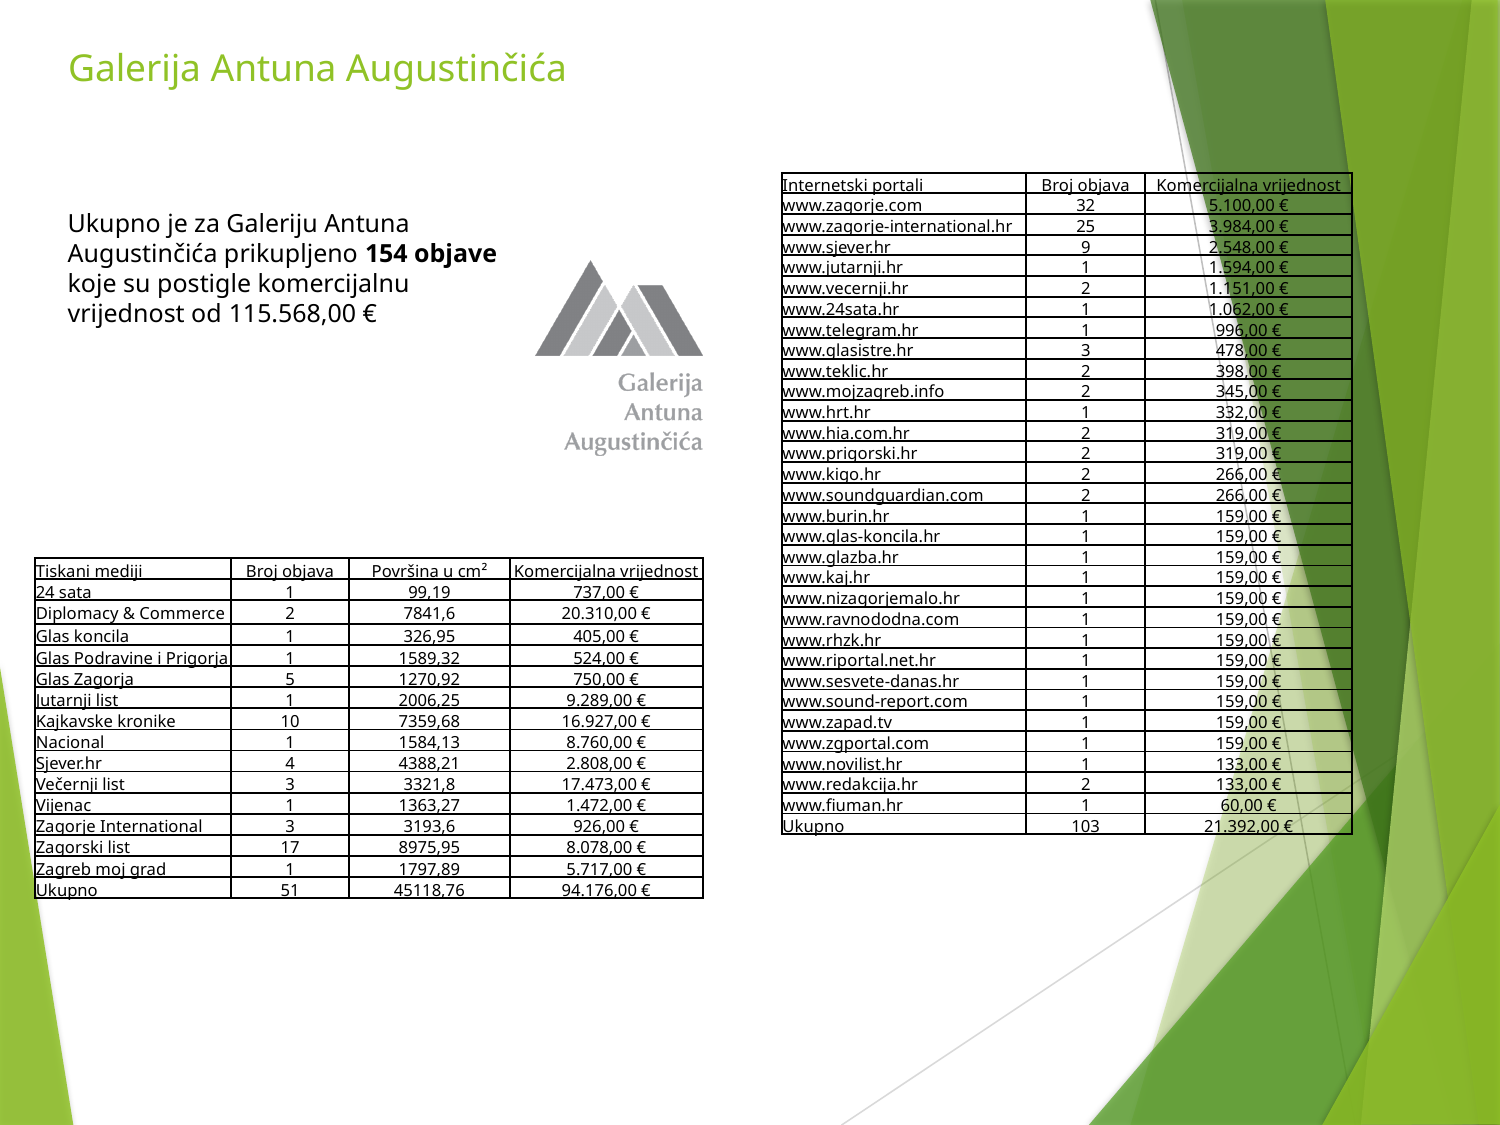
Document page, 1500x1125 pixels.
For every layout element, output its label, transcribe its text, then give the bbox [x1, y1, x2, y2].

table_cell Diplomacy & Commerce [36, 601, 230, 623]
table_cell 133,00 € [1146, 752, 1351, 771]
table_cell 1 [232, 625, 348, 644]
table_cell www.mojzagreb.info [783, 380, 1025, 399]
table_cell 21.392,00 € [1146, 814, 1351, 833]
table_cell 2.548,00 € [1146, 236, 1351, 254]
table_cell 2 [1027, 484, 1144, 502]
table_cell 32 [1027, 194, 1144, 213]
table_cell Ukupno [36, 878, 230, 897]
table_cell 159,00 € [1146, 649, 1351, 668]
table_cell 2.808,00 € [511, 751, 702, 771]
table_cell Glas Podravine i Prigorja [36, 646, 230, 665]
table_cell Zagreb moj grad [36, 857, 230, 876]
table_cell 326,95 [350, 625, 509, 644]
table_cell 926,00 € [511, 815, 702, 834]
table_cell 17 [232, 836, 348, 855]
table_cell www.hia.com.hr [783, 422, 1025, 440]
table_cell 9 [1027, 236, 1144, 254]
table_cell 1270,92 [350, 667, 509, 686]
table_cell 1 [1027, 318, 1144, 337]
table_cell Zagorje International [36, 815, 230, 834]
table_cell 103 [1027, 814, 1144, 833]
table_cell www.novilist.hr [783, 752, 1025, 771]
table_cell www.hrt.hr [783, 401, 1025, 420]
picture [535, 260, 704, 456]
table_cell 159,00 € [1146, 587, 1351, 606]
table_cell Glas Zagorja [36, 667, 230, 686]
table_cell www.soundguardian.com [783, 484, 1025, 502]
table_cell 159,00 € [1146, 546, 1351, 565]
table_cell 2 [1027, 463, 1144, 482]
table_cell www.redakcija.hr [783, 773, 1025, 792]
table_cell 17.473,00 € [511, 772, 702, 792]
table_cell 319,00 € [1146, 422, 1351, 440]
table_cell www.kigo.hr [783, 463, 1025, 482]
table_cell 3.984,00 € [1146, 215, 1351, 234]
table_cell 16.927,00 € [511, 709, 702, 729]
table_cell 1 [1027, 401, 1144, 420]
table_cell 398,00 € [1146, 360, 1351, 378]
table_cell www.nizagorjemalo.hr [783, 587, 1025, 606]
table_cell www.jutarnji.hr [783, 256, 1025, 275]
table_cell Vijenac [36, 794, 230, 813]
table_cell 159,00 € [1146, 670, 1351, 689]
table_cell 1 [232, 794, 348, 813]
table_cell Kajkavske kronike [36, 709, 230, 729]
table_cell www.zapad.tv [783, 711, 1025, 730]
table_cell 737,00 € [511, 580, 702, 599]
table_cell 3 [1027, 339, 1144, 358]
table_cell 51 [232, 878, 348, 897]
table_cell 345,00 € [1146, 380, 1351, 399]
table_cell www.glasistre.hr [783, 339, 1025, 358]
table_cell Jutarnji list [36, 688, 230, 707]
table_cell www.ravnododna.com [783, 608, 1025, 627]
table_cell 5.717,00 € [511, 857, 702, 876]
table_cell 159,00 € [1146, 628, 1351, 647]
table_header Komercijalna vrijednost [1146, 174, 1351, 192]
table_cell www.burin.hr [783, 504, 1025, 523]
table_cell 159,00 € [1146, 711, 1351, 730]
table_cell 1 [1027, 690, 1144, 709]
table_cell 1.472,00 € [511, 794, 702, 813]
table_cell Ukupno [783, 814, 1025, 833]
table_cell 10 [232, 709, 348, 729]
table_cell 319,00 € [1146, 442, 1351, 461]
table_cell www.zagorje-international.hr [783, 215, 1025, 234]
table_cell 94.176,00 € [511, 878, 702, 897]
table_cell 24 sata [36, 580, 230, 599]
table_cell 1 [1027, 732, 1144, 751]
table_cell www.glas-koncila.hr [783, 525, 1025, 544]
table_cell www.zagorje.com [783, 194, 1025, 213]
table_cell 1 [1027, 566, 1144, 585]
table_cell 2 [1027, 277, 1144, 296]
table_header Površina u cm² [350, 559, 509, 578]
table_cell www.teklic.hr [783, 360, 1025, 378]
table_cell 405,00 € [511, 625, 702, 644]
table_cell 1797,89 [350, 857, 509, 876]
table_cell www.vecernji.hr [783, 277, 1025, 296]
table_header Tiskani mediji [36, 559, 230, 578]
table_cell 332,00 € [1146, 401, 1351, 420]
table_cell 7841,6 [350, 601, 509, 623]
table_cell 1 [1027, 628, 1144, 647]
table_cell www.zgportal.com [783, 732, 1025, 751]
table_cell 3 [232, 815, 348, 834]
table_header Internetski portali [783, 174, 1025, 192]
table_cell 1 [1027, 649, 1144, 668]
table_cell 1584,13 [350, 730, 509, 750]
table_cell 5 [232, 667, 348, 686]
table_cell 133,00 € [1146, 773, 1351, 792]
table_cell 99,19 [350, 580, 509, 599]
table_cell www.telegram.hr [783, 318, 1025, 337]
table_cell 1 [1027, 711, 1144, 730]
table_header Broj objava [232, 559, 348, 578]
table_cell www.rhzk.hr [783, 628, 1025, 647]
table_cell www.glazba.hr [783, 546, 1025, 565]
table_cell www.sesvete-danas.hr [783, 670, 1025, 689]
table_cell www.riportal.net.hr [783, 649, 1025, 668]
table_cell 1 [232, 857, 348, 876]
table_cell 3193,6 [350, 815, 509, 834]
table_cell 266,00 € [1146, 484, 1351, 502]
table_cell 2 [1027, 422, 1144, 440]
table_cell www.kaj.hr [783, 566, 1025, 585]
table_cell 20.310,00 € [511, 601, 702, 623]
table_cell 1 [232, 646, 348, 665]
table_cell 9.289,00 € [511, 688, 702, 707]
table_cell 2 [1027, 360, 1144, 378]
table_cell 2 [232, 601, 348, 623]
table_cell 159,00 € [1146, 504, 1351, 523]
table_cell 1 [232, 688, 348, 707]
text_box Ukupno je za Galeriju Antuna Augustinčića prikupljeno 154 objave koje su postigle komercijalnu vrijednost od 115.568,00 € [52, 200, 514, 335]
table_cell 2 [1027, 442, 1144, 461]
table_cell 1363,27 [350, 794, 509, 813]
table_cell 1 [1027, 504, 1144, 523]
table_cell 1.062,00 € [1146, 298, 1351, 316]
table_cell 996,00 € [1146, 318, 1351, 337]
table_cell 159,00 € [1146, 566, 1351, 585]
table_cell 1 [1027, 670, 1144, 689]
table_cell 1 [1027, 752, 1144, 771]
table_cell 1.594,00 € [1146, 256, 1351, 275]
table_cell 159,00 € [1146, 690, 1351, 709]
table_cell 1 [232, 730, 348, 750]
table_cell 8.078,00 € [511, 836, 702, 855]
table_cell Zagorski list [36, 836, 230, 855]
table_cell 1 [1027, 525, 1144, 544]
table_cell 2 [1027, 773, 1144, 792]
table_cell 4 [232, 751, 348, 771]
table_cell 1.151,00 € [1146, 277, 1351, 296]
table_cell 1 [1027, 587, 1144, 606]
table_cell 750,00 € [511, 667, 702, 686]
table_cell 524,00 € [511, 646, 702, 665]
table_cell 478,00 € [1146, 339, 1351, 358]
table_cell 5.100,00 € [1146, 194, 1351, 213]
table_cell 1 [1027, 546, 1144, 565]
table_cell 2 [1027, 380, 1144, 399]
table_cell 159,00 € [1146, 732, 1351, 751]
table_cell 1 [1027, 608, 1144, 627]
table_cell 1 [1027, 256, 1144, 275]
table_cell 3 [232, 772, 348, 792]
table_cell 60,00 € [1146, 794, 1351, 813]
table_cell 1589,32 [350, 646, 509, 665]
table_header Komercijalna vrijednost [511, 559, 702, 578]
table_cell 1 [1027, 298, 1144, 316]
table_cell 1 [232, 580, 348, 599]
table_cell 159,00 € [1146, 608, 1351, 627]
table_header Broj objava [1027, 174, 1144, 192]
table_cell Glas koncila [36, 625, 230, 644]
table_cell 8975,95 [350, 836, 509, 855]
table_cell www.prigorski.hr [783, 442, 1025, 461]
table_cell www.24sata.hr [783, 298, 1025, 316]
table_cell 1 [1027, 794, 1144, 813]
table_cell 2006,25 [350, 688, 509, 707]
table_cell 266,00 € [1146, 463, 1351, 482]
table_cell Nacional [36, 730, 230, 750]
table_cell www.sound-report.com [783, 690, 1025, 709]
table_cell 45118,76 [350, 878, 509, 897]
table_cell www.fiuman.hr [783, 794, 1025, 813]
table_cell 4388,21 [350, 751, 509, 771]
table_cell Večernji list [36, 772, 230, 792]
table_cell 25 [1027, 215, 1144, 234]
table_cell Sjever.hr [36, 751, 230, 771]
title Galerija Antuna Augustinčića [53, 36, 585, 98]
table_cell 7359,68 [350, 709, 509, 729]
table_cell 8.760,00 € [511, 730, 702, 750]
table_cell www.sjever.hr [783, 236, 1025, 254]
table_cell 3321,8 [350, 772, 509, 792]
table_cell 159,00 € [1146, 525, 1351, 544]
